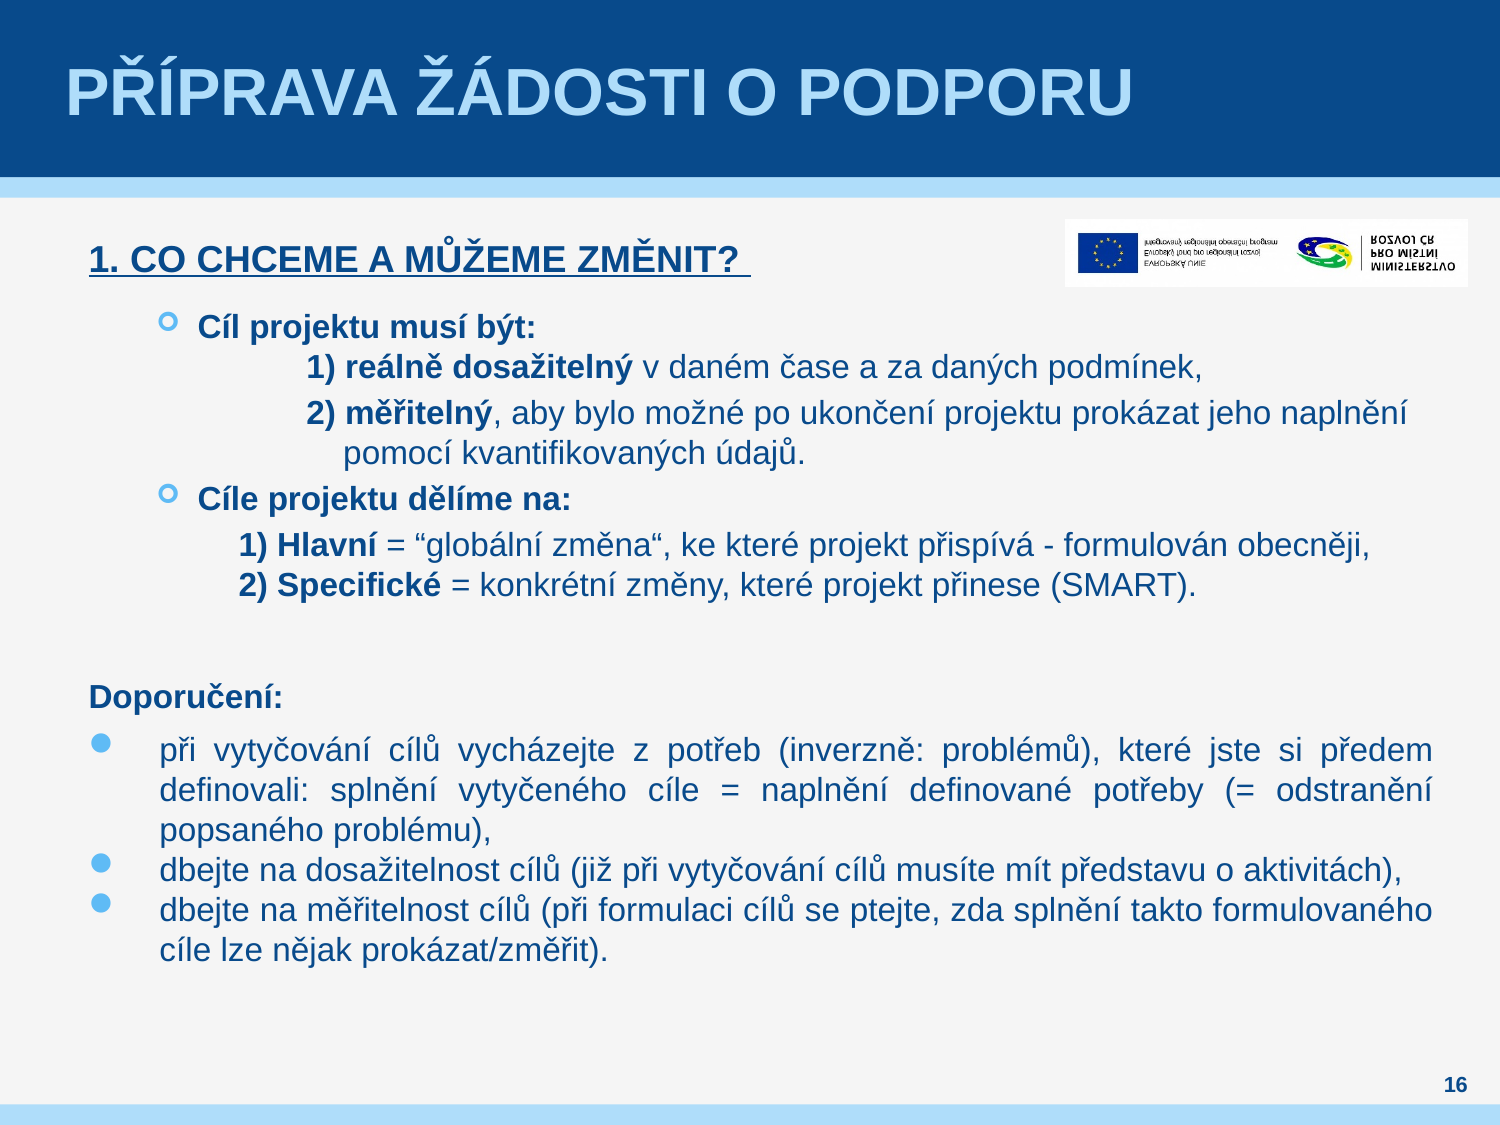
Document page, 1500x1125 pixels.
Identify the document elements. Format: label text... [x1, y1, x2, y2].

slide_number 16 [1417, 1068, 1495, 1099]
list 1. Co chceme a můžeme změnit? Cíl projektu musí být: 1) reálně dosažitelný v daném čase a za daných podmínek, 2) měřitelný, aby bylo možné po ukončení projektu prokázat jeho naplnění pomocí kvantifikovaných údajů. Cíle projektu dělíme na: 1) Hlavní = “globální změna“, ke které projekt přispívá - formulován obecněji, 2) Specifické = konkrétní změny, které projekt přinese (SMART). Doporučení: při vytyčování cílů vycházejte z potřeb (inverzně: problémů), které jste si předem definovali: splnění vytyčeného cíle = naplnění definované potřeby (= odstranění popsaného problému), dbejte na dosažitelnost cílů (již při vytyčování cílů musíte mít představu o aktivitách), dbejte na měřitelnost cílů (při formulaci cílů se ptejte, zda splnění takto formulovaného cíle lze nějak prokázat/změřit). [88, 219, 1436, 1071]
title Příprava žádosti o podporu [59, 0, 1441, 178]
picture [1065, 219, 1468, 287]
